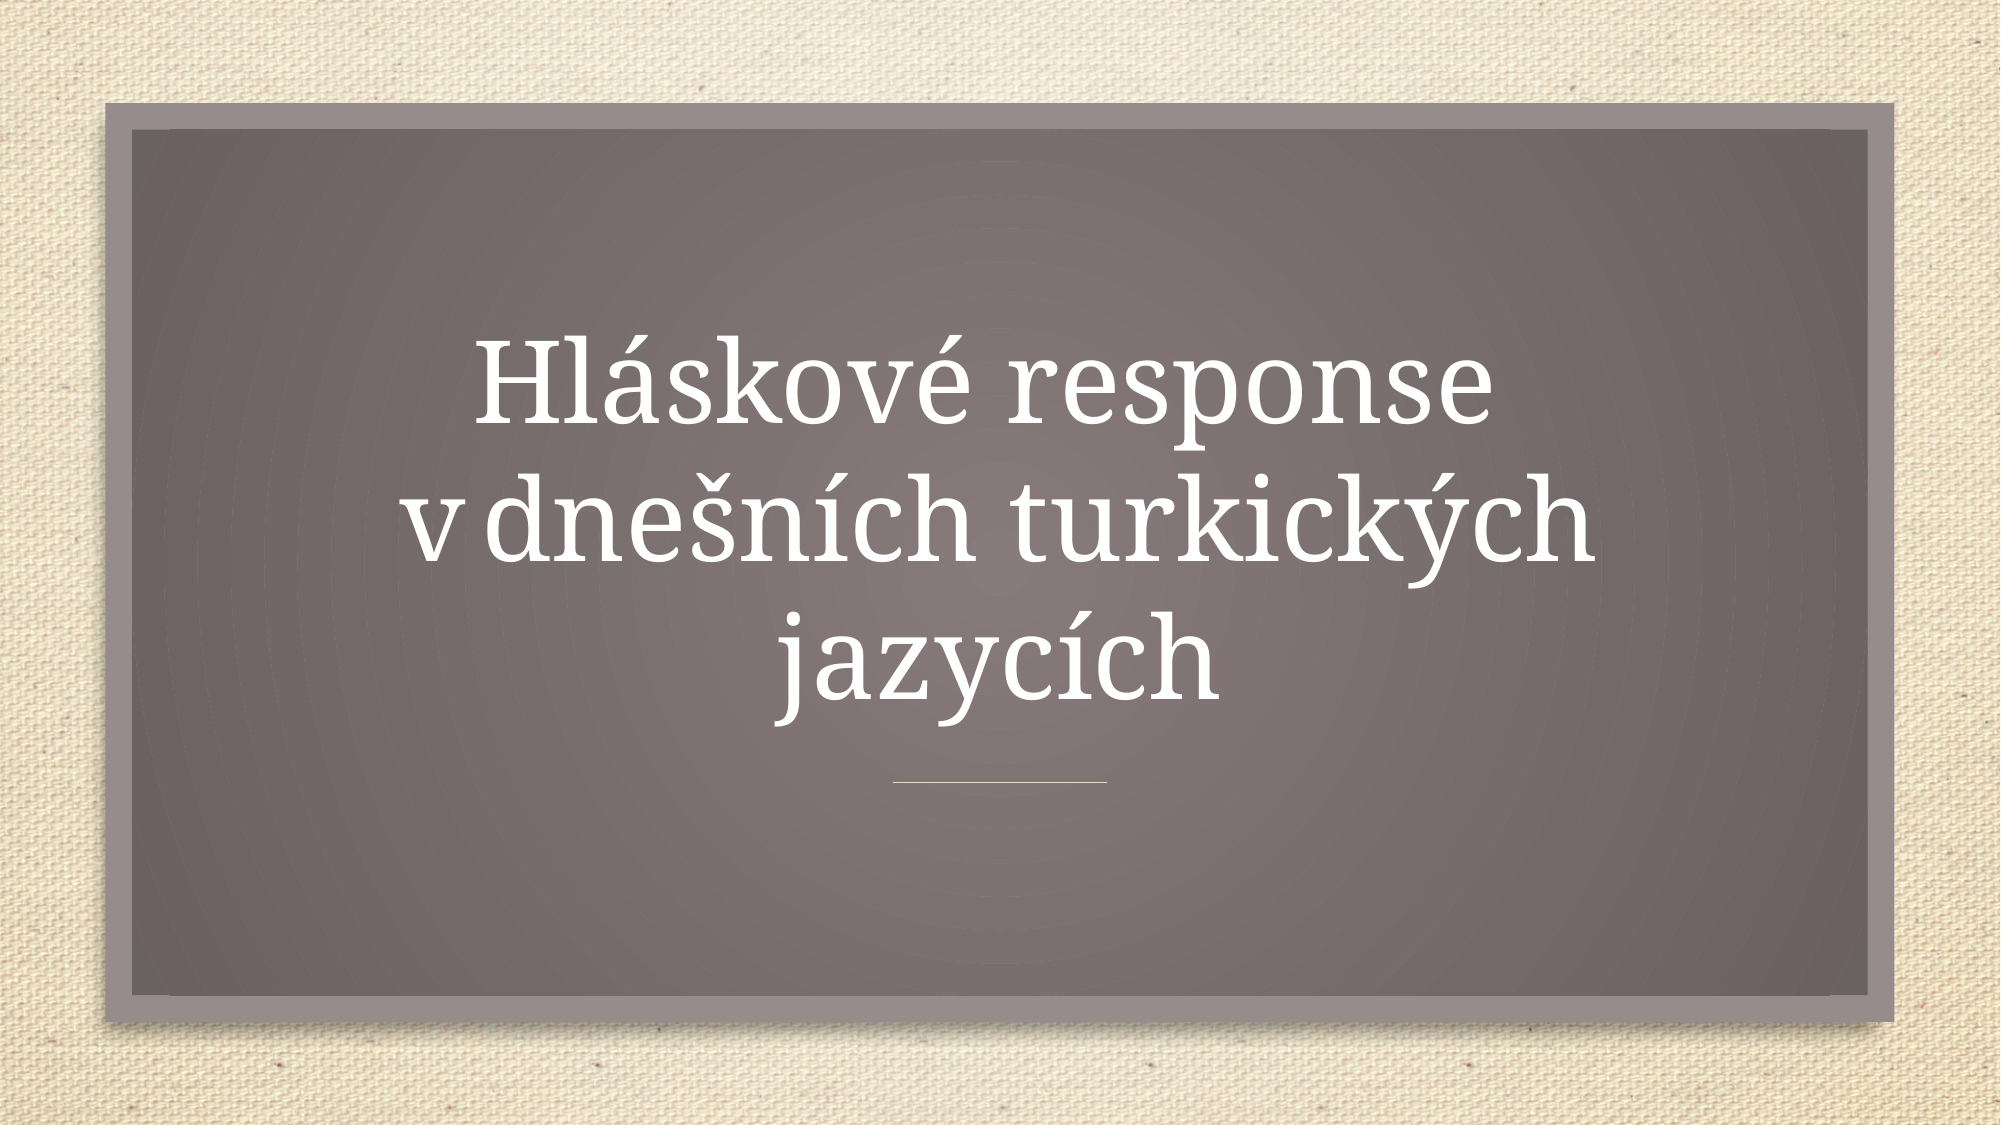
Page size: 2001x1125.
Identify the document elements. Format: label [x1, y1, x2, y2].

text_box [0, 0, 2000, 1125]
